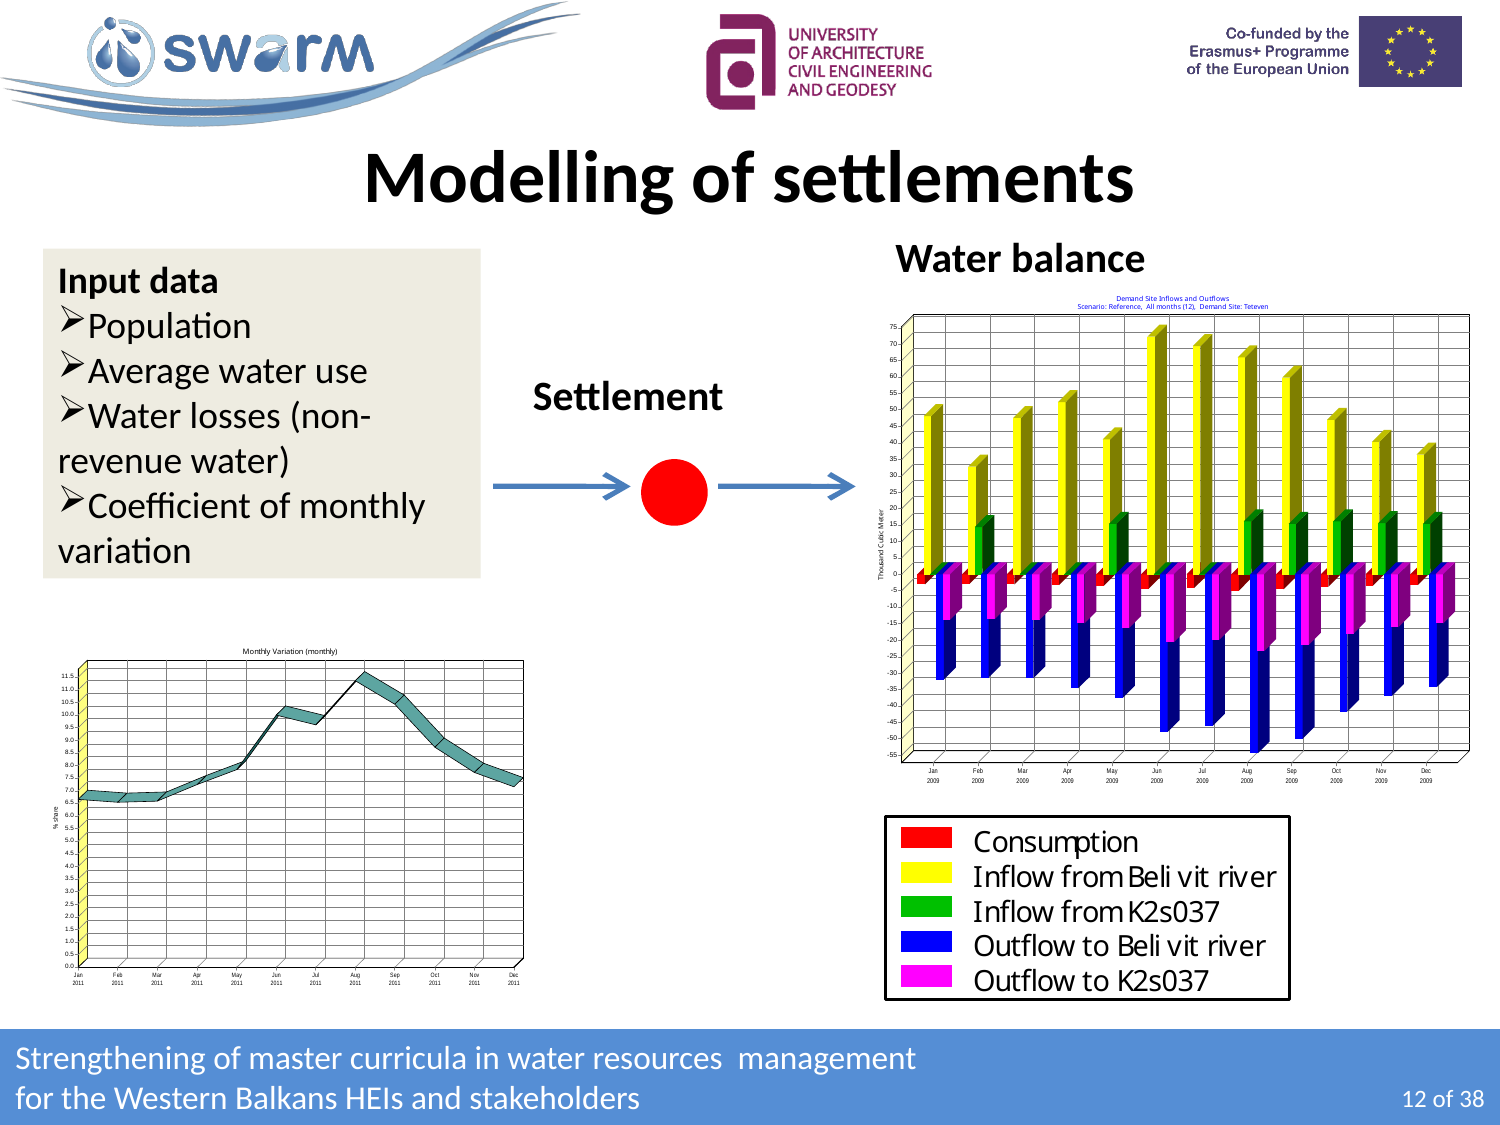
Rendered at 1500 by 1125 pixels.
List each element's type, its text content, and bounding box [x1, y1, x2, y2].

slide_number 12 of 38 [1149, 1067, 1500, 1125]
picture [867, 285, 1479, 1029]
picture [37, 627, 543, 1003]
text_box [641, 459, 708, 526]
picture [1186, 16, 1463, 87]
text_box Strengthening of master curricula in water resources management for the Western Balkans HEIs and stakeholders [0, 1029, 1000, 1124]
text_box Settlement [518, 361, 856, 426]
text_box Water balance [880, 223, 1479, 285]
title Modelling of settlements [75, 120, 1425, 225]
text_box Input data Population Average water use Water losses (non-revenue water) Coefficient of monthly variation [43, 248, 481, 579]
picture [0, 0, 588, 156]
text_box [0, 1027, 1500, 1125]
picture [701, 14, 938, 116]
